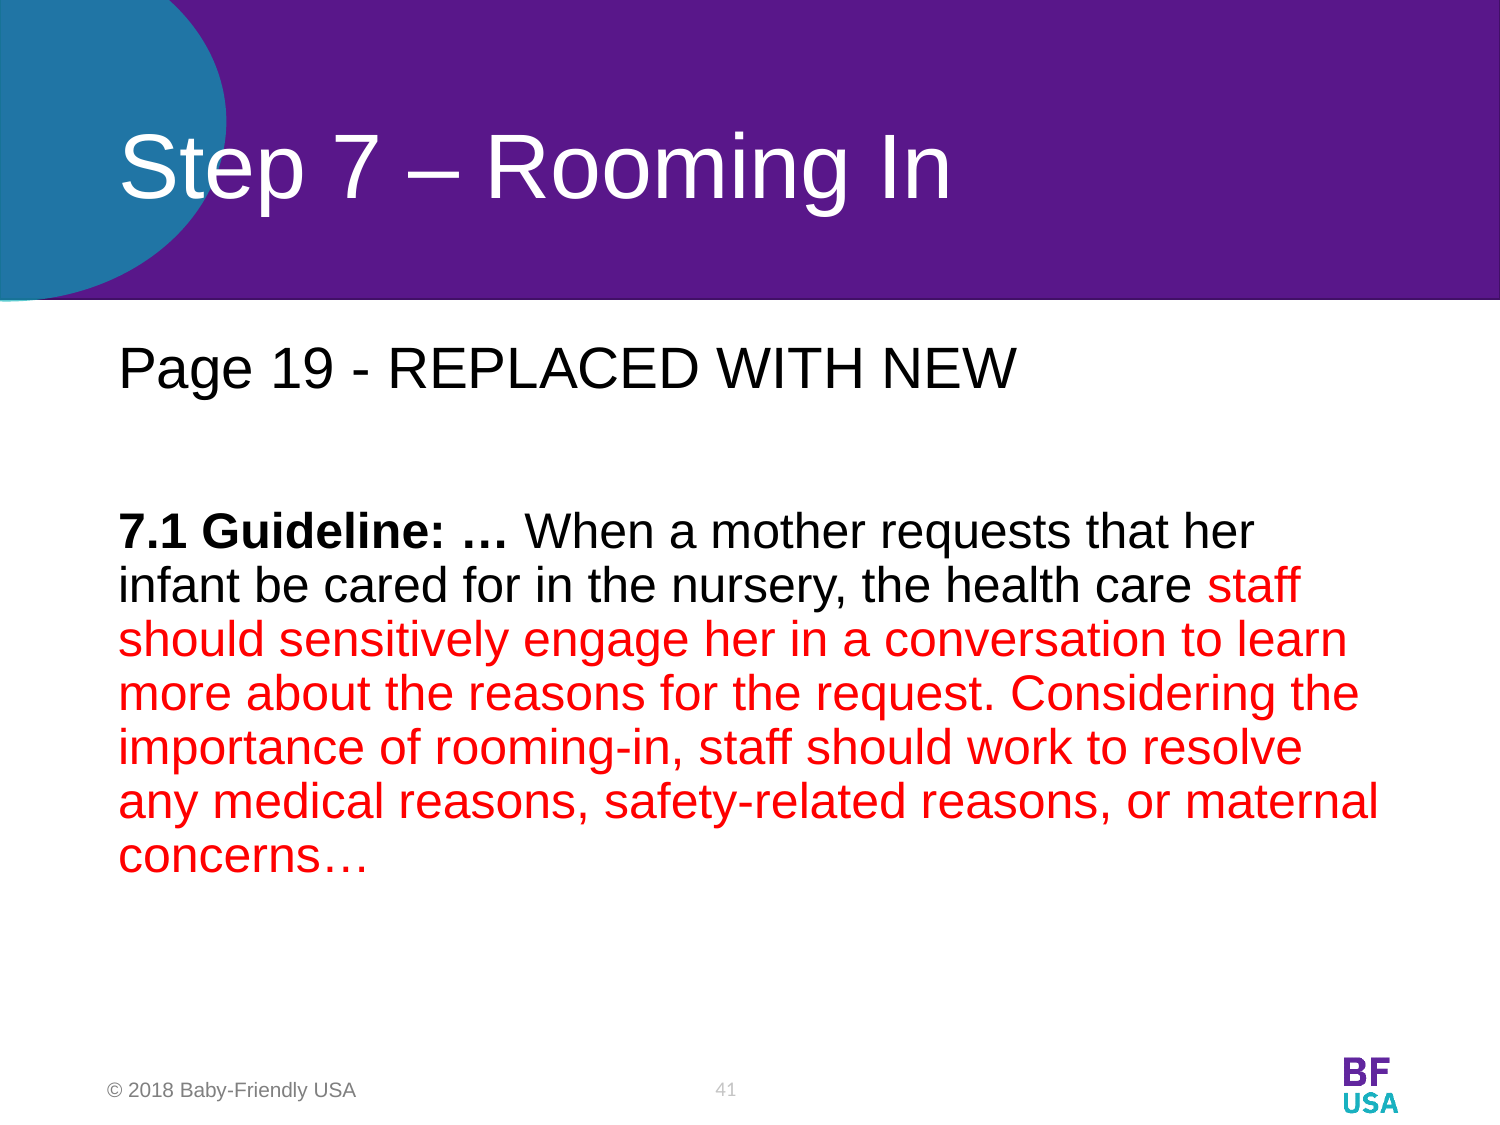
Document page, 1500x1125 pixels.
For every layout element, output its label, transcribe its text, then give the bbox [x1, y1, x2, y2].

picture [1341, 1055, 1400, 1115]
slide_number 41 [557, 1058, 895, 1118]
title Step 7 – Rooming In [103, 59, 1397, 278]
list Page 19 - REPLACED WITH NEW 7.1 Guideline: … When a mother requests that her infant be cared for in the nursery, the health care staff should sensitively engage her in a conversation to learn more about the reasons for the request. Considering the importance of rooming-in, staff should work to resolve any medical reasons, safety-related reasons, or maternal concerns… [103, 330, 1397, 1045]
